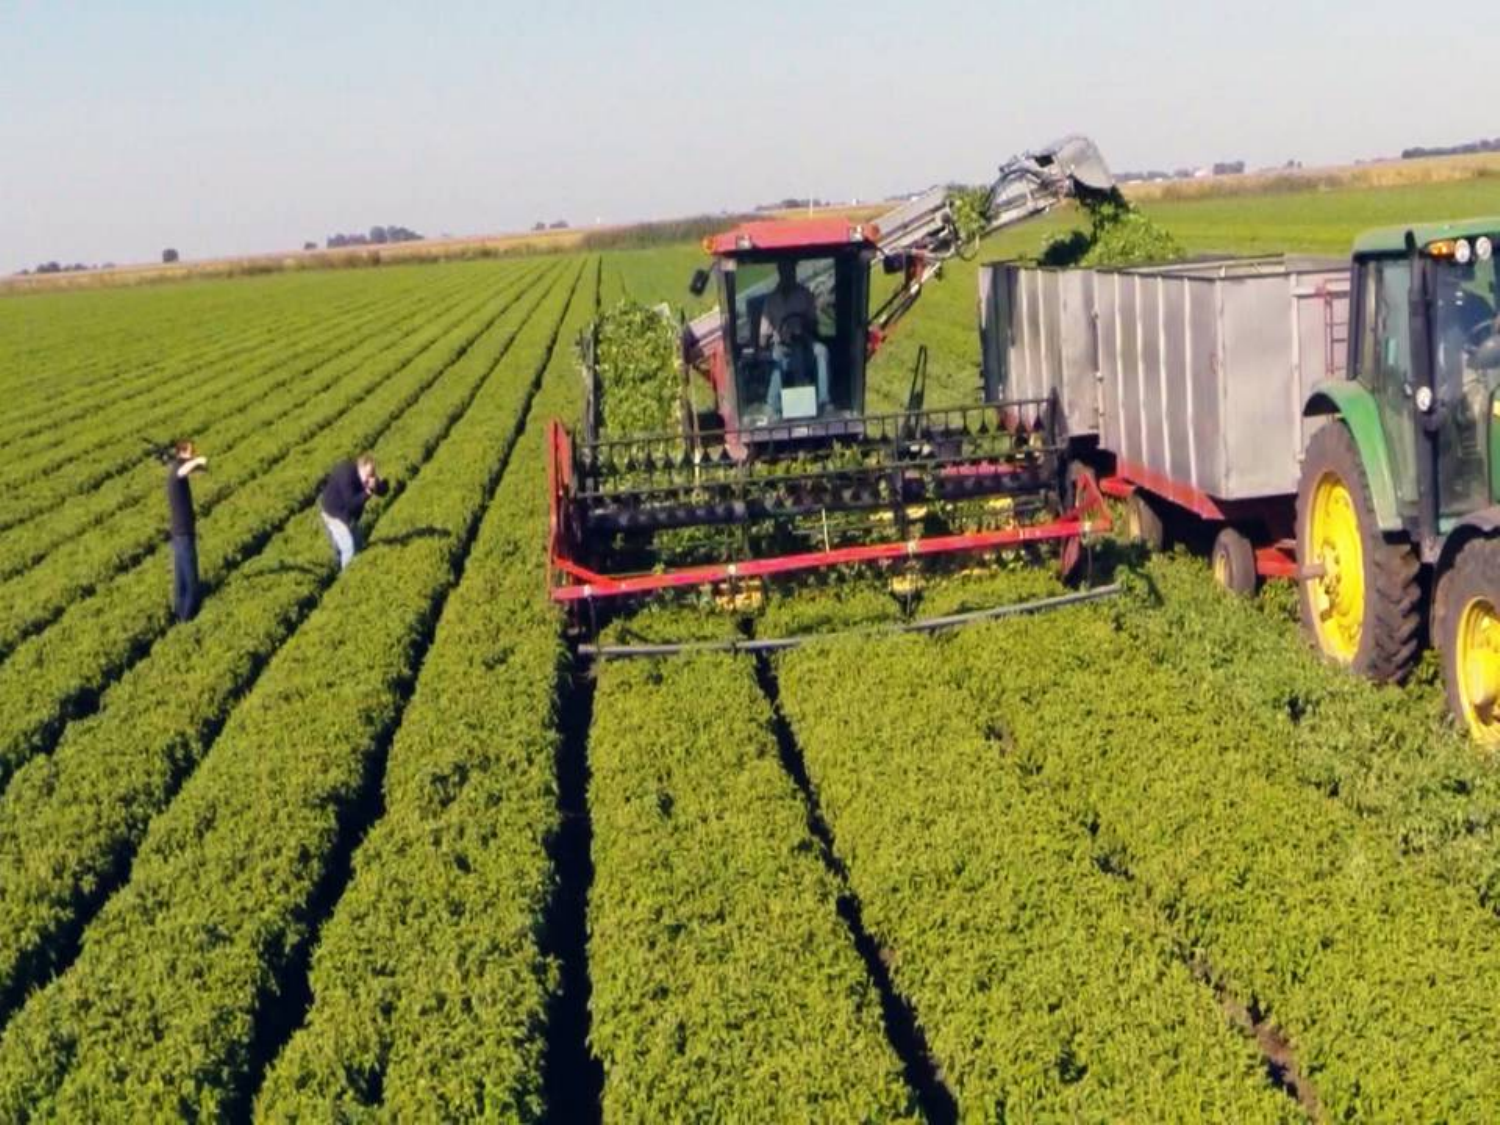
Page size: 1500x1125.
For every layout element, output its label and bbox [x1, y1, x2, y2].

list [0, 0, 1500, 1125]
